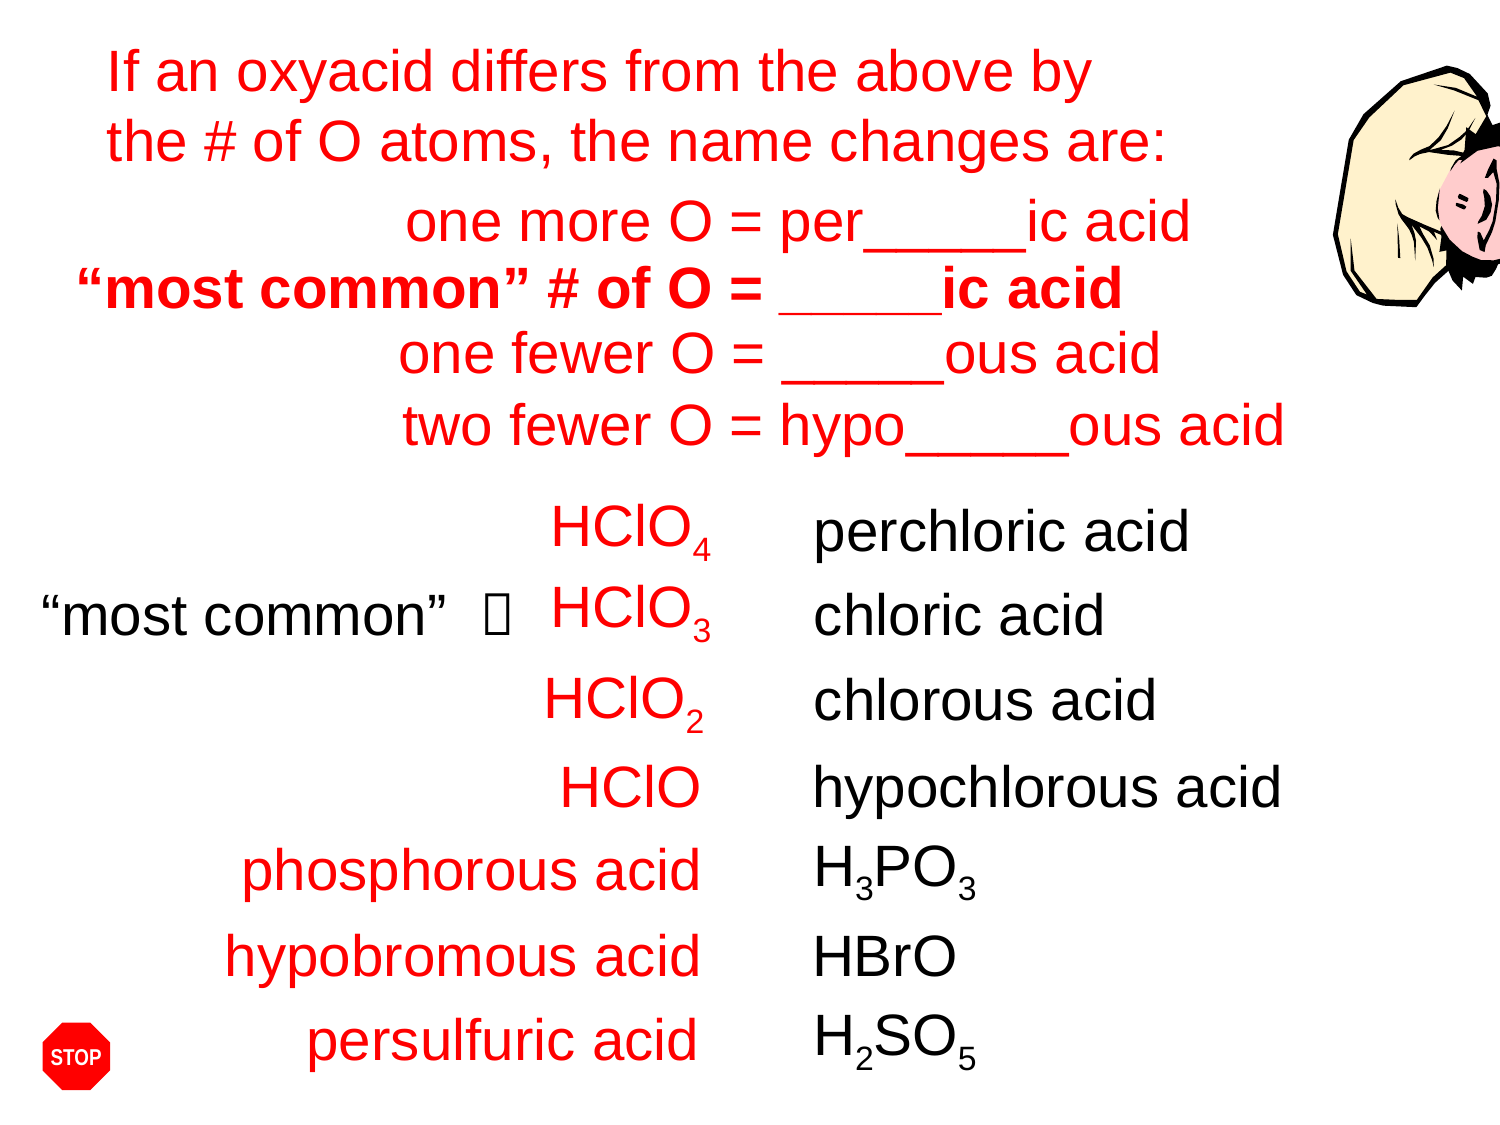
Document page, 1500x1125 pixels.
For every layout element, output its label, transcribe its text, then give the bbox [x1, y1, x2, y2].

text_box hypobromous acid [210, 910, 734, 996]
text_box one more O = per_____ic acid [390, 175, 1225, 261]
text_box two fewer O = hypo_____ous acid [371, 379, 1319, 465]
text_box chlorous acid [799, 655, 1174, 740]
text_box chloric acid [799, 569, 1122, 654]
text_box HClO3 [535, 562, 743, 657]
text_box one fewer O = _____ous acid [383, 307, 1195, 379]
picture [1352, 0, 1500, 466]
text_box H2SO5 [798, 989, 992, 1085]
text_box HClO [545, 741, 734, 825]
text_box perchloric acid [799, 485, 1206, 571]
text_box hypochlorous acid [797, 741, 1299, 826]
text_box HBrO [797, 910, 989, 996]
text_box phosphorous acid [226, 825, 734, 910]
text_box HClO4 [535, 481, 743, 562]
text_box H3PO3 [798, 820, 992, 915]
text_box HClO2 [528, 652, 736, 748]
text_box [34, 1022, 118, 1091]
text_box “most common” # of O = _____ic acid [60, 243, 1139, 328]
text_box persulfuric acid [291, 994, 731, 1080]
text_box If an oxyacid differs from the above by the # of O atoms, the name changes are: [92, 25, 1201, 181]
text_box “most common”  [27, 569, 530, 654]
